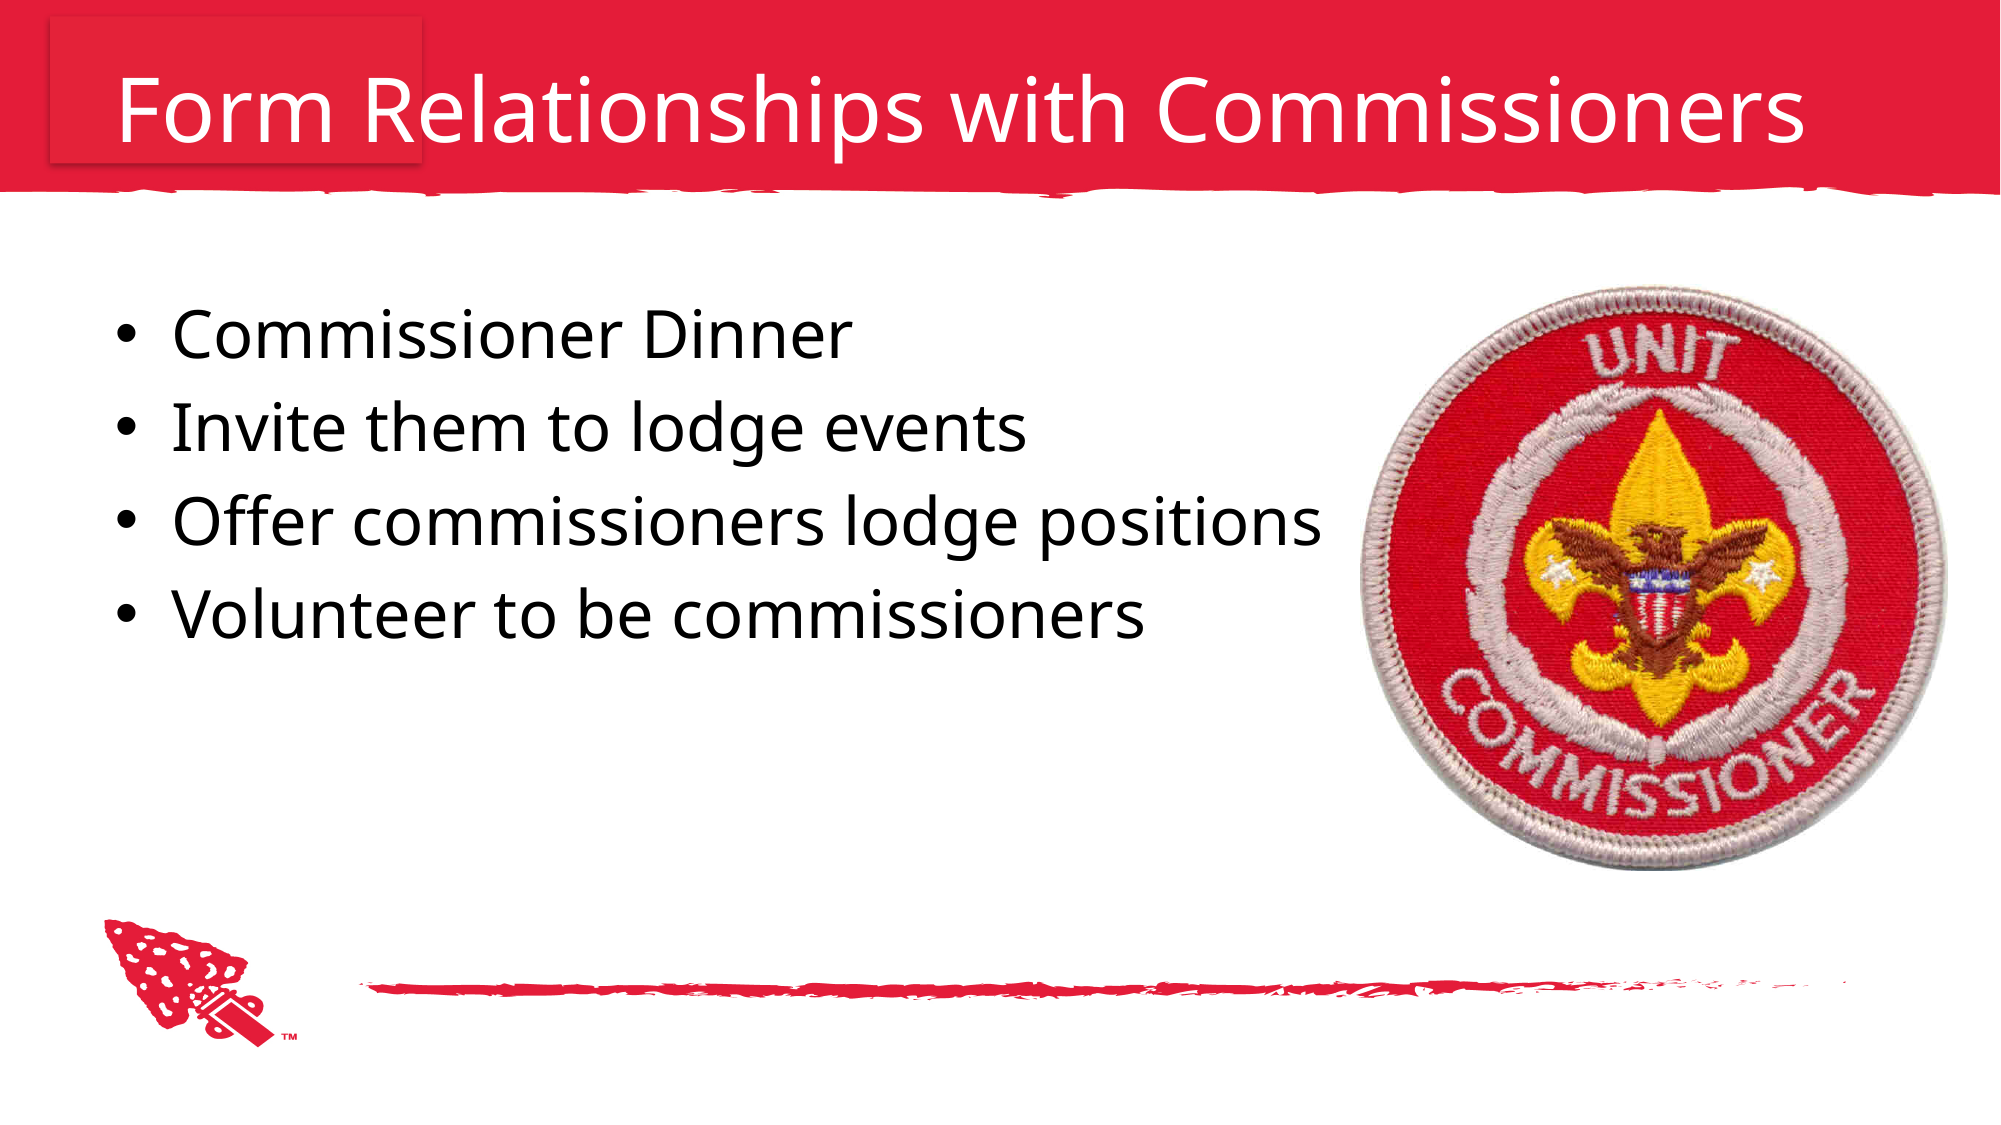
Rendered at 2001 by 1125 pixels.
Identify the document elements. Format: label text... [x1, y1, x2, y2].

title Form Relationships with Commissioners [99, 45, 1900, 168]
list Commissioner Dinner Invite them to lodge events Offer commissioners lodge positions Volunteer to be commissioners [99, 284, 1900, 1005]
picture [0, 0, 2001, 1125]
